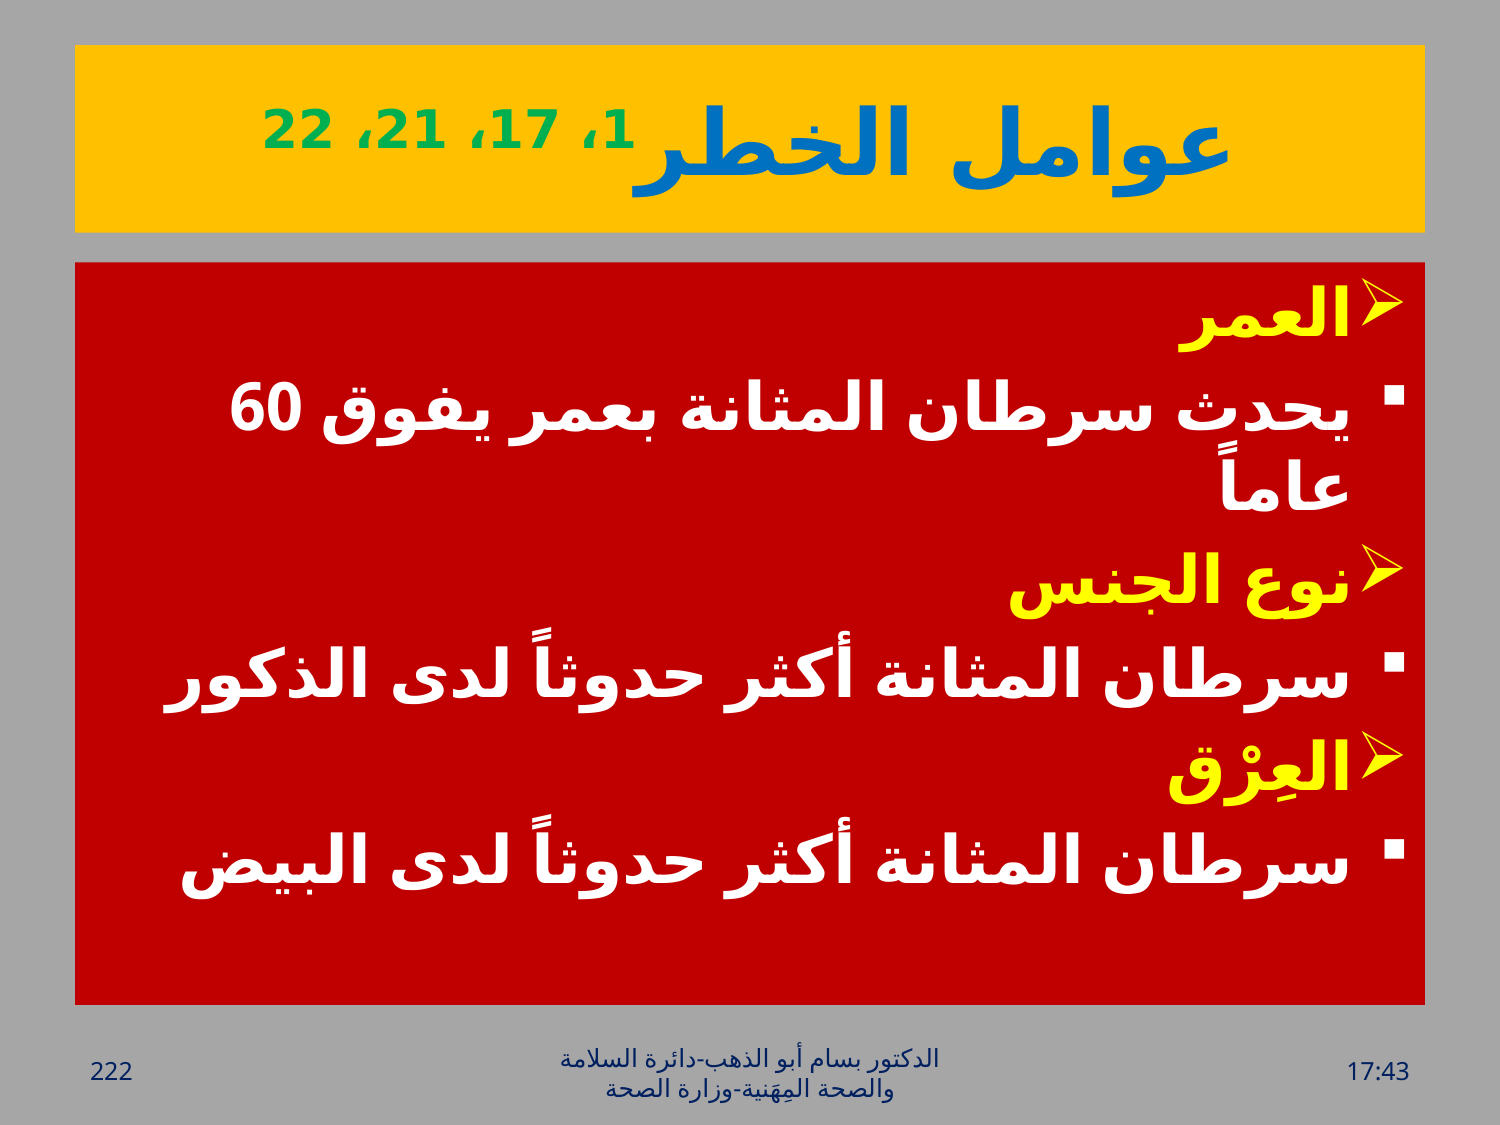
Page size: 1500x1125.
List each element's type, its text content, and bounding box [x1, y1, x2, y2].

slide_number الخميس، 28 تموز، 2016 [1074, 1042, 1425, 1103]
slide_number 222 [75, 1042, 425, 1103]
title عوامل الخطر1، 17، 21، 22 [75, 45, 1425, 233]
footer الدكتور بسام أبو الذهب-دائرة السلامة والصحة المِهَنية-وزارة الصحة [512, 1042, 988, 1103]
list العمر يحدث سرطان المثانة بعمر يفوق 60 عاماً نوع الجنس سرطان المثانة أكثر حدوثاً لدى الذكور العِرْق سرطان المثانة أكثر حدوثاً لدى البيض [75, 262, 1425, 1005]
